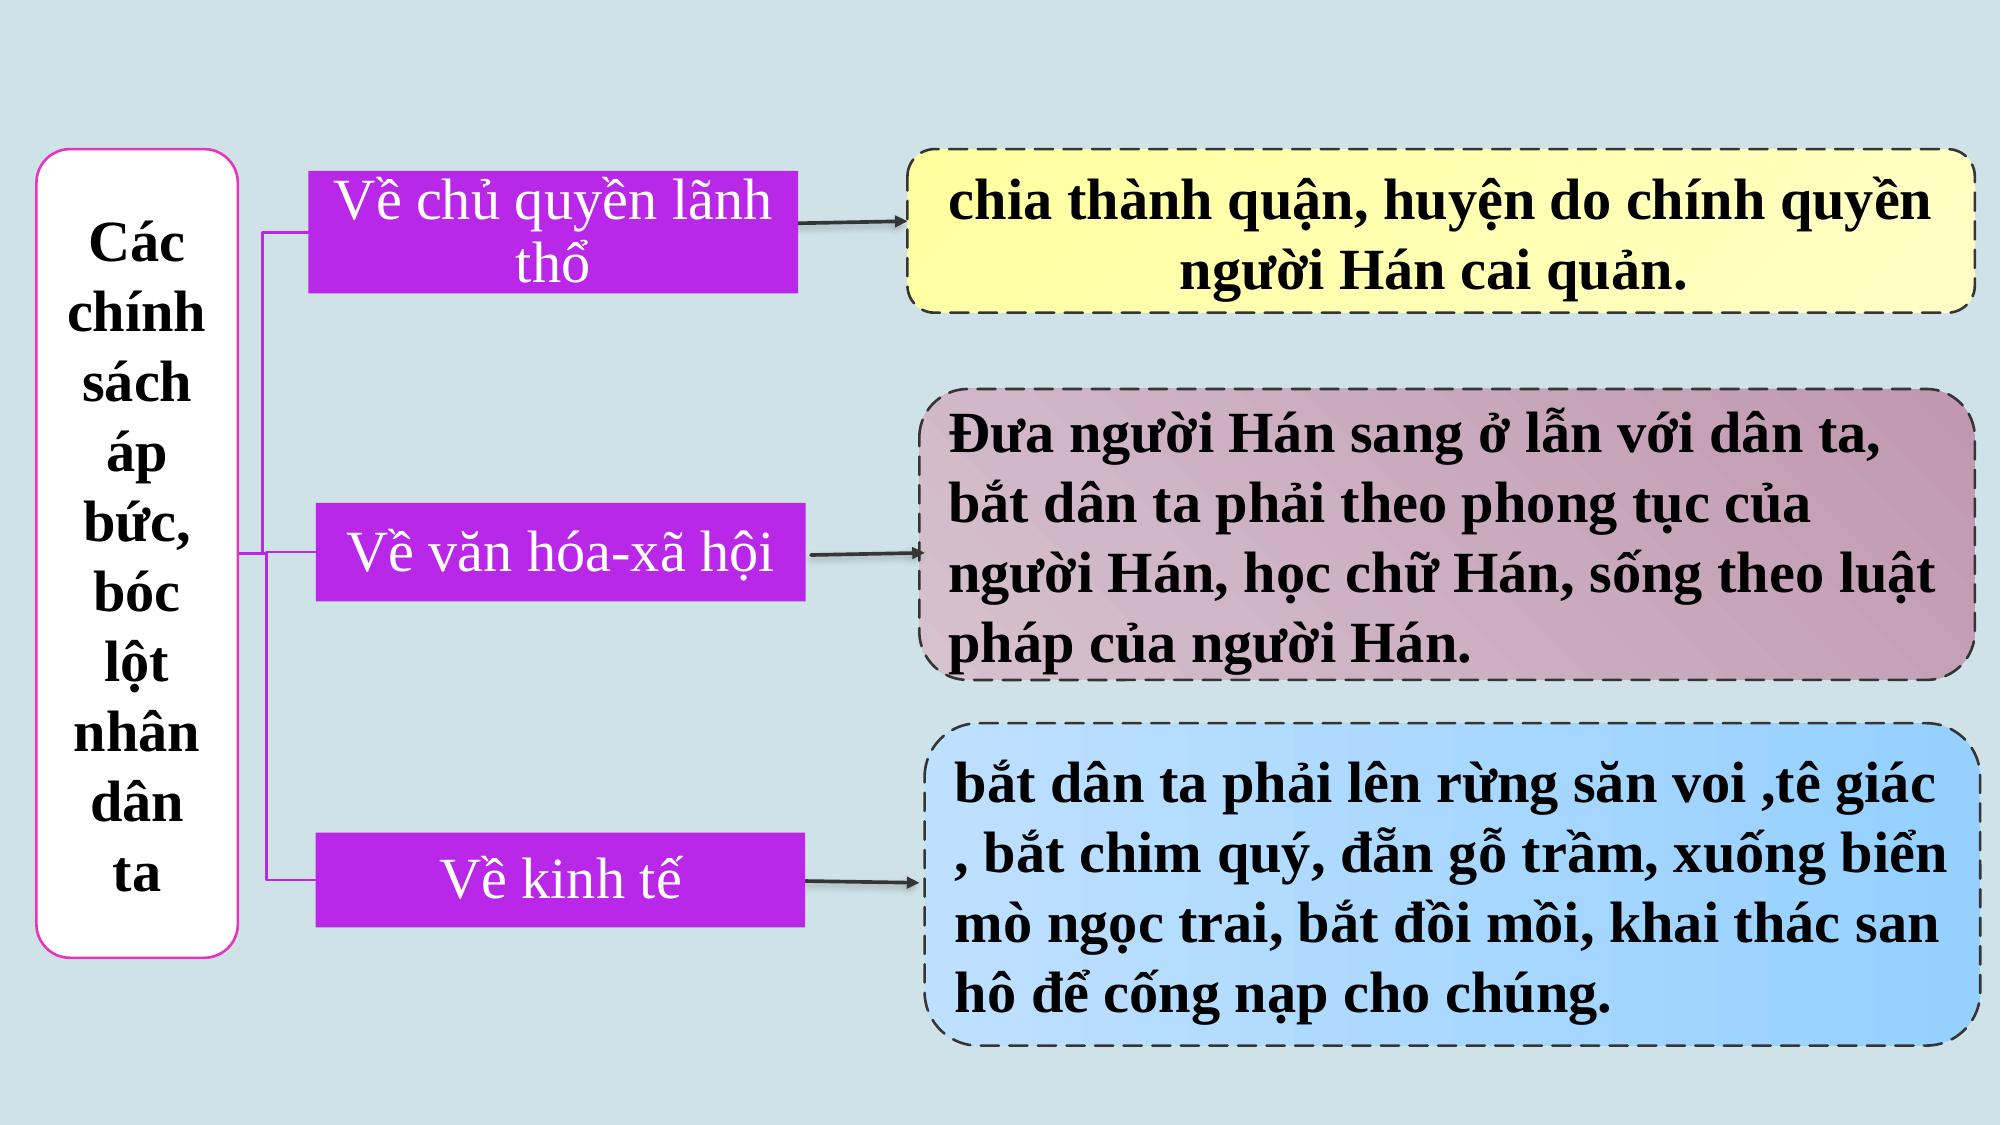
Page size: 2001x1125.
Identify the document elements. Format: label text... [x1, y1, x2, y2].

text_box chia thành quận, huyện do chính quyền người Hán cai quản. [906, 147, 1977, 314]
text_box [810, 880, 920, 884]
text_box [810, 552, 925, 556]
text_box Đưa người Hán sang ở lẫn với dân ta, bắt dân ta phải theo phong tục của người Hán, học chữ Hán, sống theo luật pháp của người Hán. [918, 387, 1977, 682]
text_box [36, 26, 806, 1085]
text_box bắt dân ta phải lên rừng săn voi ,tê giác , bắt chim quý, đẵn gỗ trầm, xuống biển mò ngọc trai, bắt đồi mồi, khai thác san hô để cống nạp cho chúng. [923, 721, 1982, 1047]
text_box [810, 220, 908, 224]
